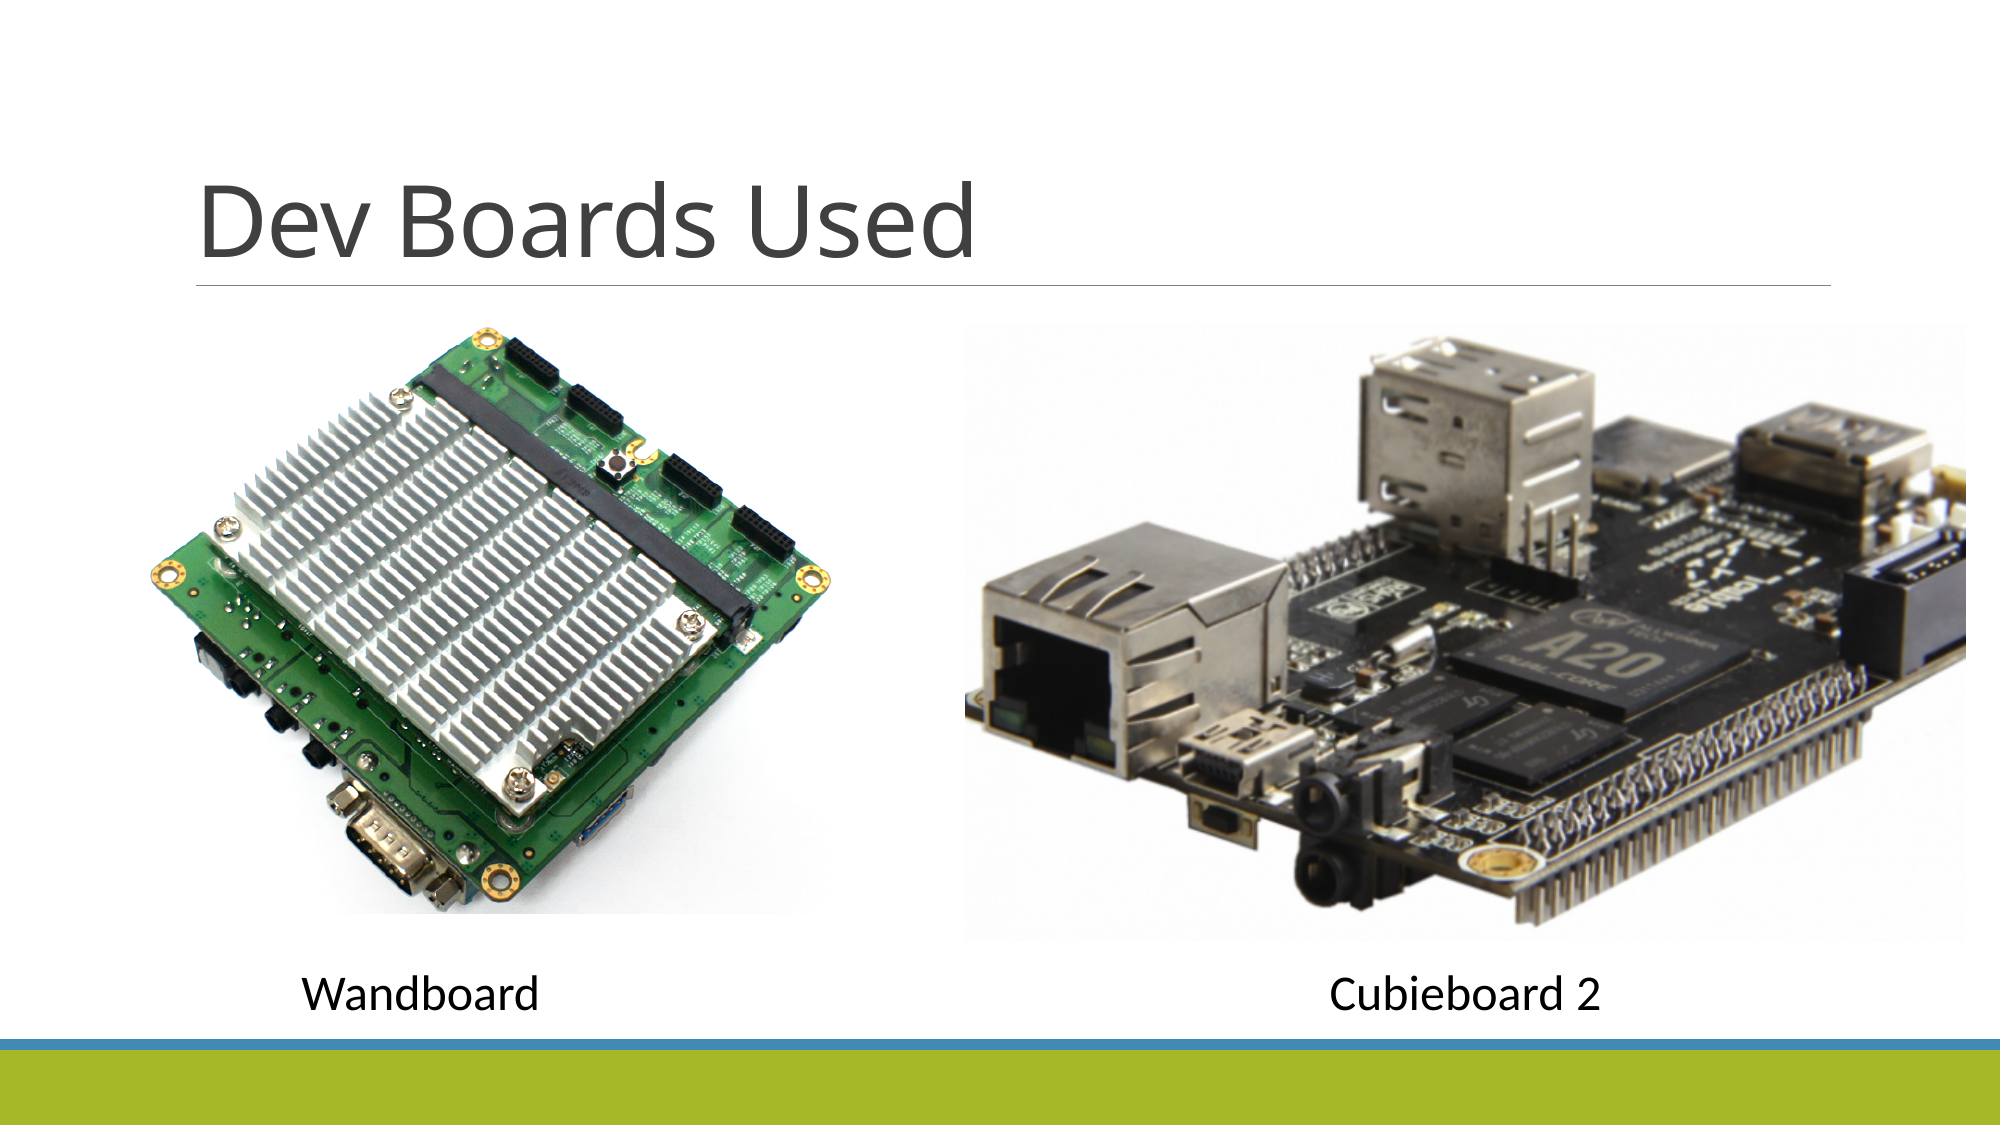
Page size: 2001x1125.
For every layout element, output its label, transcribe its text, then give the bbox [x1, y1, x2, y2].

picture [148, 323, 834, 915]
title Dev Boards Used [180, 47, 1830, 285]
text_box Cubieboard 2 [1171, 953, 1760, 1028]
text_box Wandboard [62, 953, 779, 1028]
picture [965, 323, 1967, 942]
